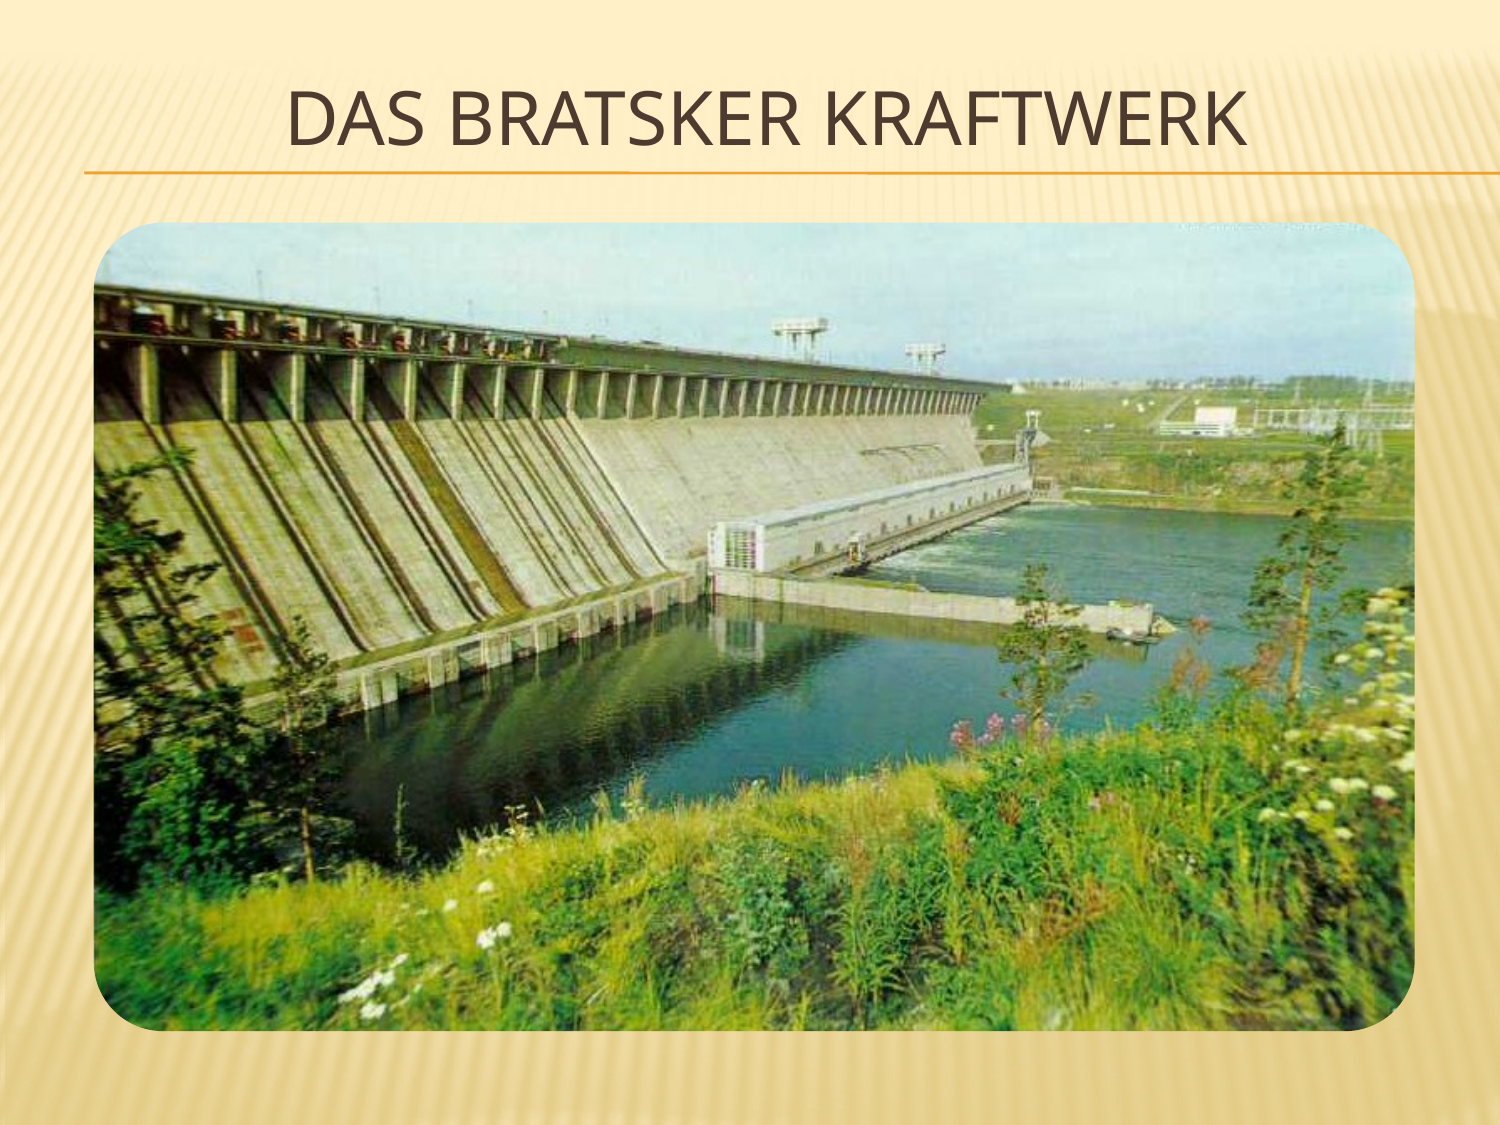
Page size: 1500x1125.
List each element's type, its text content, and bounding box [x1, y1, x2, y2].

title Das bratsker kraftwerk [269, 46, 1500, 185]
picture [93, 222, 1415, 1032]
